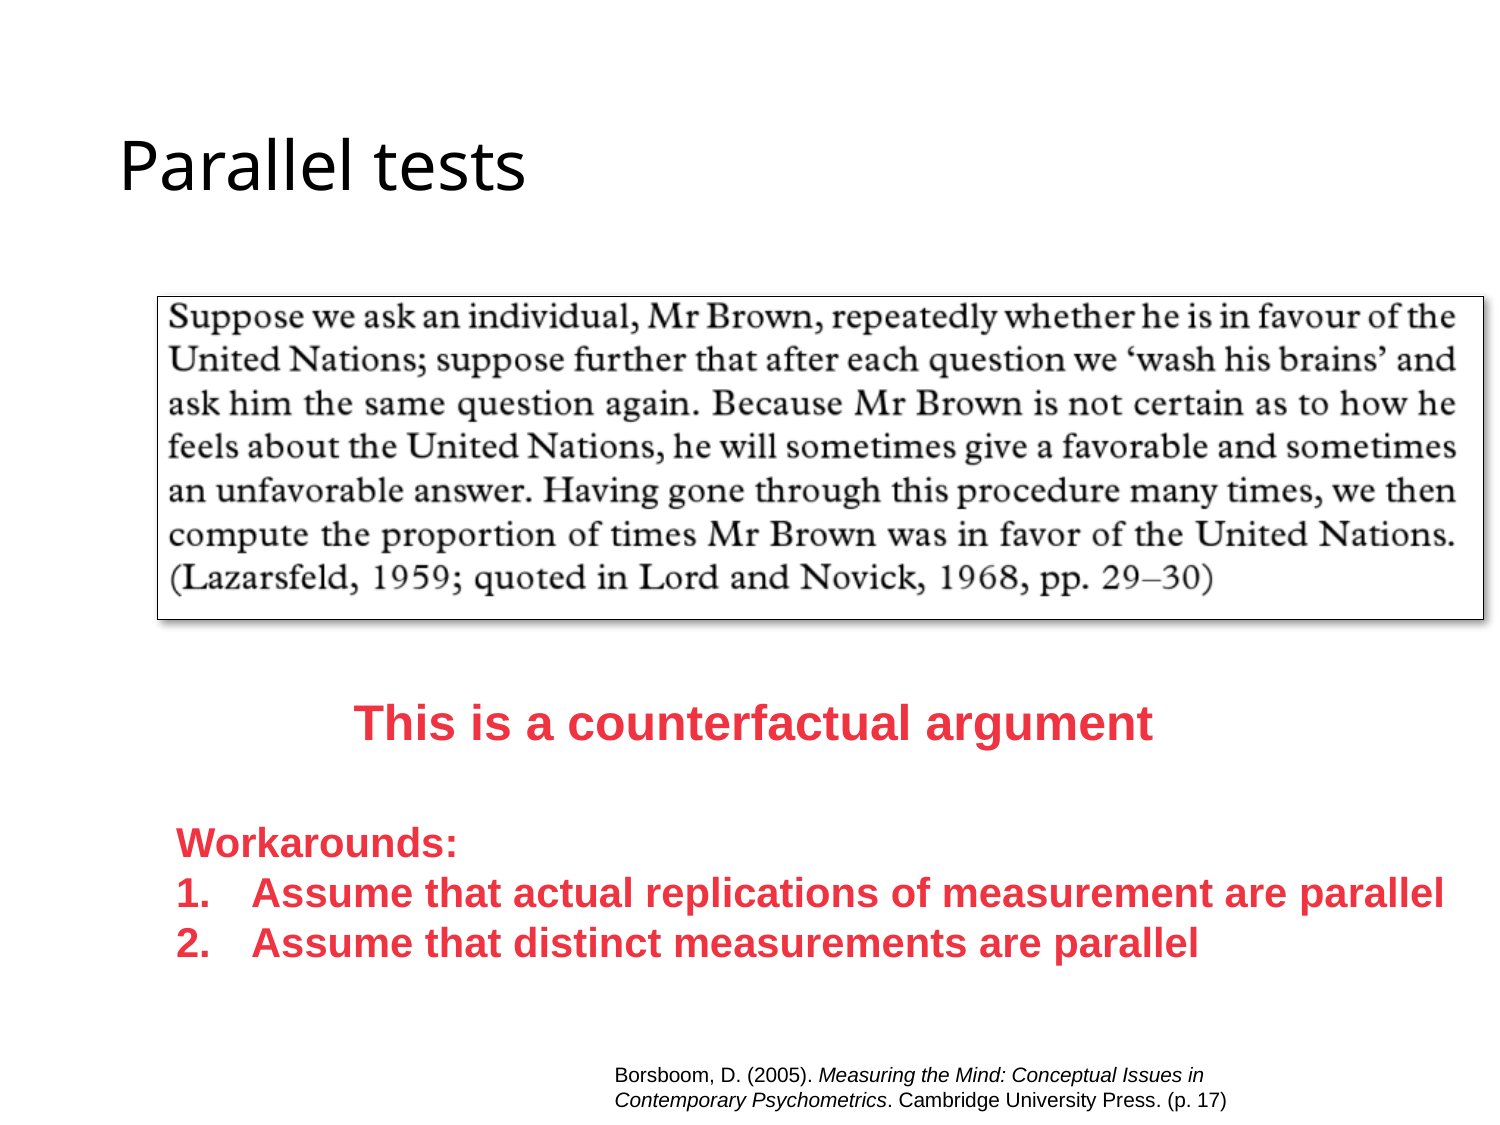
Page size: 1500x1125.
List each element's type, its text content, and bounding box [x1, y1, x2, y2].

title Parallel tests [103, 59, 1397, 278]
text_box Workarounds: Assume that actual replications of measurement are parallel Assume that distinct measurements are parallel [176, 816, 1500, 967]
text_box This is a counterfactual argument [127, 690, 1380, 751]
picture [157, 295, 1484, 620]
text_box Borsboom, D. (2005). Measuring the Mind: Conceptual Issues in Contemporary Psychometrics. Cambridge University Press. (p. 17) [614, 1061, 1290, 1112]
